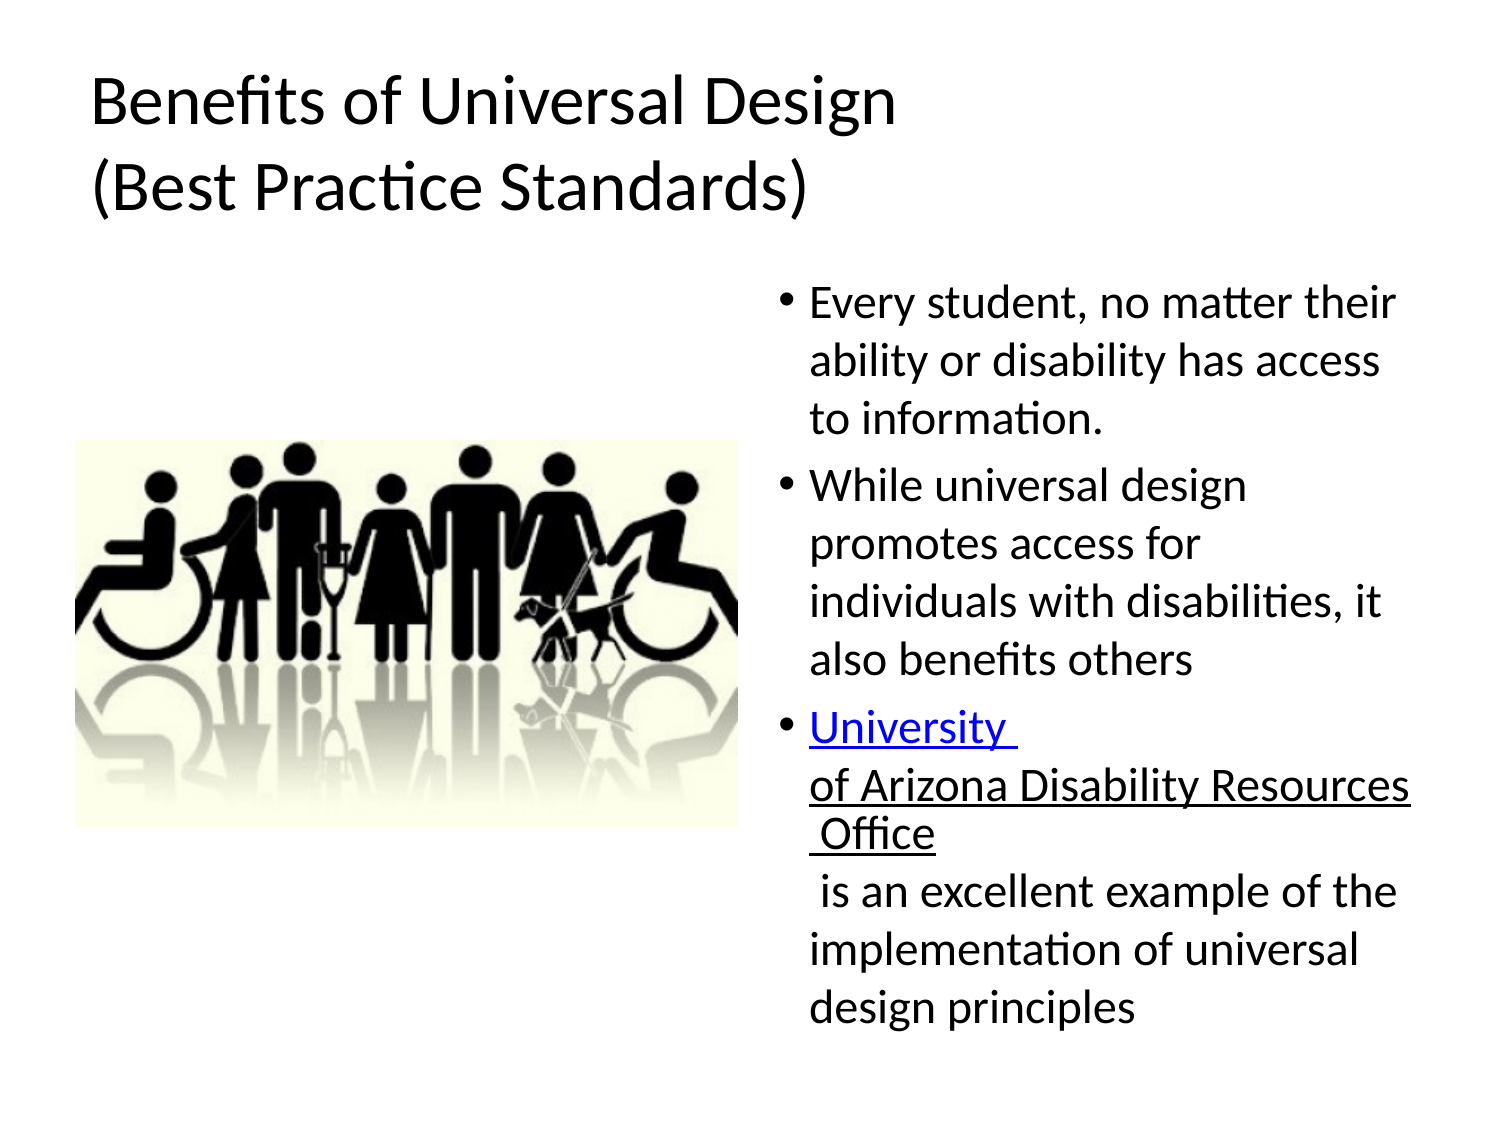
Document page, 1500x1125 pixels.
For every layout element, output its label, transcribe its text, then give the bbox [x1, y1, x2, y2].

list Every student, no matter their ability or disability has access to information. While universal design promotes access for individuals with disabilities, it also benefits others University of Arizona Disability Resources Office is an excellent example of the implementation of universal design principles [762, 262, 1425, 1005]
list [74, 440, 738, 827]
title Benefits of Universal Design (Best Practice Standards) [75, 45, 1425, 233]
